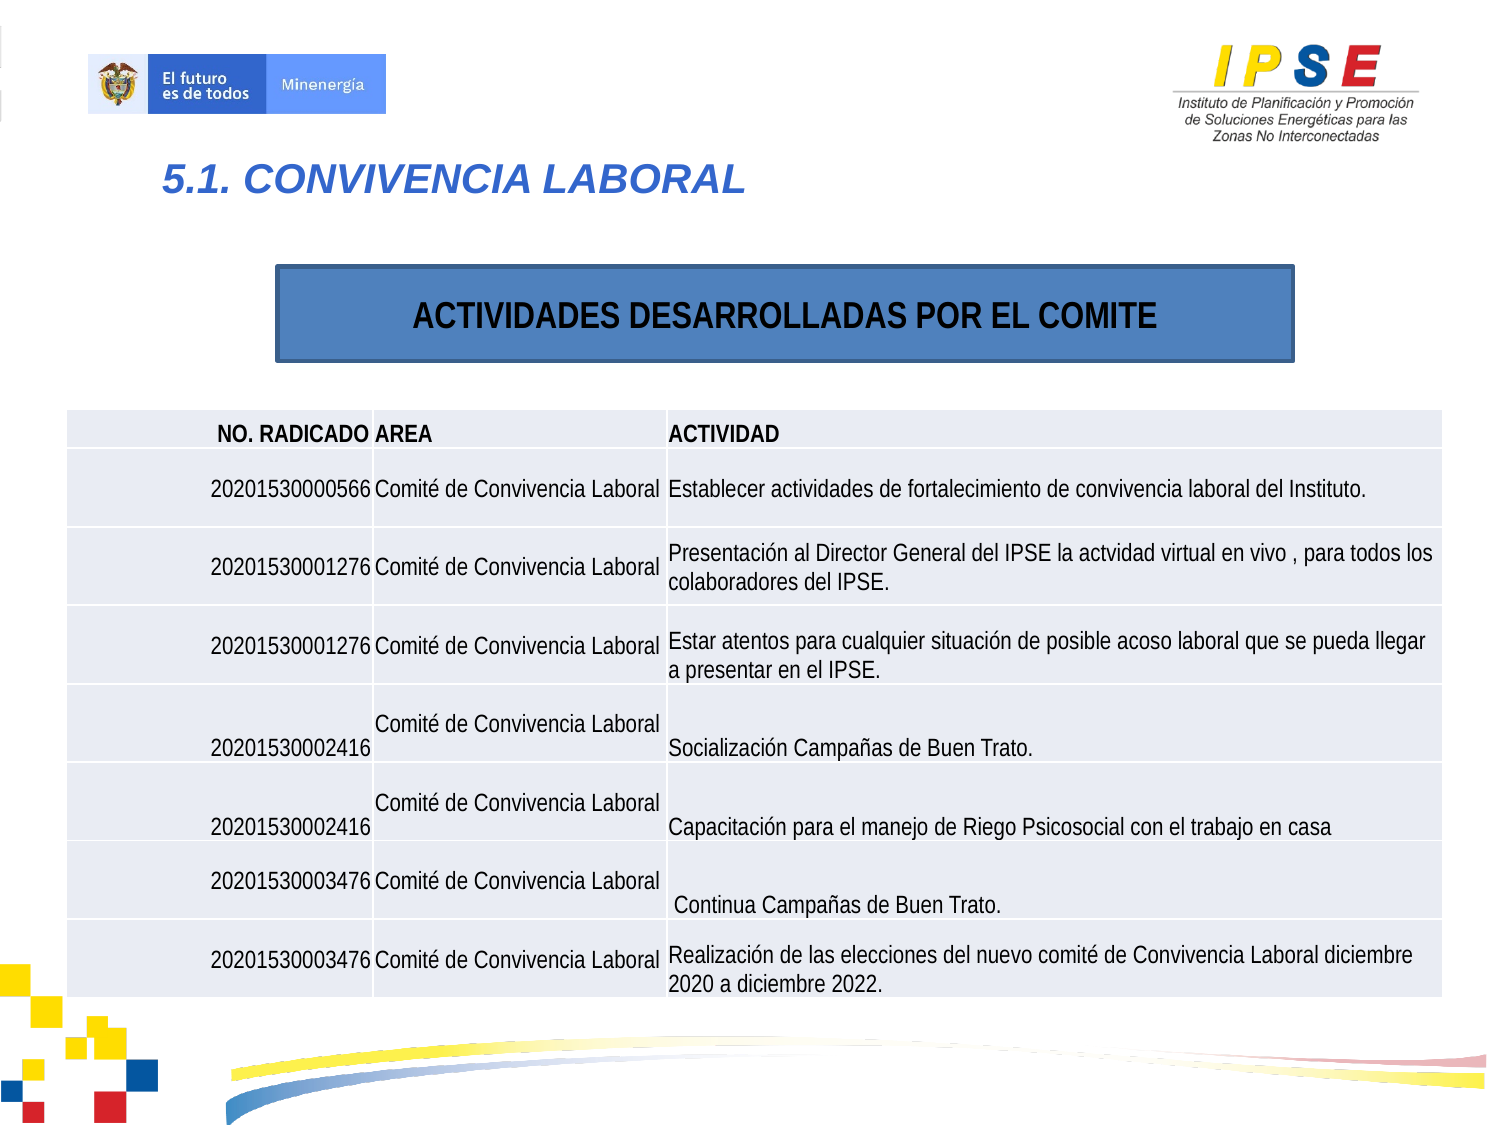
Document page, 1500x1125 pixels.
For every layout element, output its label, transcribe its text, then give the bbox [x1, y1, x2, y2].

picture [0, 0, 561, 160]
table_cell Comité de Convivencia Laboral [374, 528, 666, 604]
table_header NO. RADICADO [67, 410, 372, 447]
table_cell 20201530001276 [67, 528, 372, 604]
table_header AREA [374, 410, 666, 447]
table_cell Presentación al Director General del IPSE la actvidad virtual en vivo , para todos los colaboradores del IPSE. [668, 528, 1442, 604]
table_cell Comité de Convivencia Laboral [374, 685, 666, 761]
picture [1148, 30, 1433, 147]
table_cell Socialización Campañas de Buen Trato. [668, 685, 1442, 761]
table_cell Realización de las elecciones del nuevo comité de Convivencia Laboral diciembre 2020 a diciembre 2022. [668, 920, 1442, 997]
table_cell Continua Campañas de Buen Trato. [668, 841, 1442, 918]
table_cell Comité de Convivencia Laboral [374, 841, 666, 918]
table_cell Estar atentos para cualquier situación de posible acoso laboral que se pueda llegar a presentar en el IPSE. [668, 606, 1442, 683]
table_cell Capacitación para el manejo de Riego Psicosocial con el trabajo en casa [668, 763, 1442, 840]
table_cell Comité de Convivencia Laboral [374, 920, 666, 997]
table_cell 20201530003476 [67, 920, 372, 997]
table_cell Establecer actividades de fortalecimiento de convivencia laboral del Instituto. [668, 449, 1442, 526]
table_cell Comité de Convivencia Laboral [374, 763, 666, 840]
table_cell 20201530000566 [67, 449, 372, 526]
picture [0, 964, 158, 1123]
text_box 5.1. CONVIVENCIA LABORAL [64, 144, 845, 210]
table_cell Comité de Convivencia Laboral [374, 449, 666, 526]
table_cell 20201530002416 [67, 685, 372, 761]
text_box ACTIVIDADES DESARROLLADAS POR EL COMITE [275, 264, 1295, 363]
table_cell 20201530002416 [67, 763, 372, 840]
picture [88, 54, 386, 114]
picture [225, 1035, 1487, 1125]
table_header ACTIVIDAD [668, 410, 1442, 447]
table_cell 20201530001276 [67, 606, 372, 683]
table_cell Comité de Convivencia Laboral [374, 606, 666, 683]
table_cell 20201530003476 [67, 841, 372, 918]
